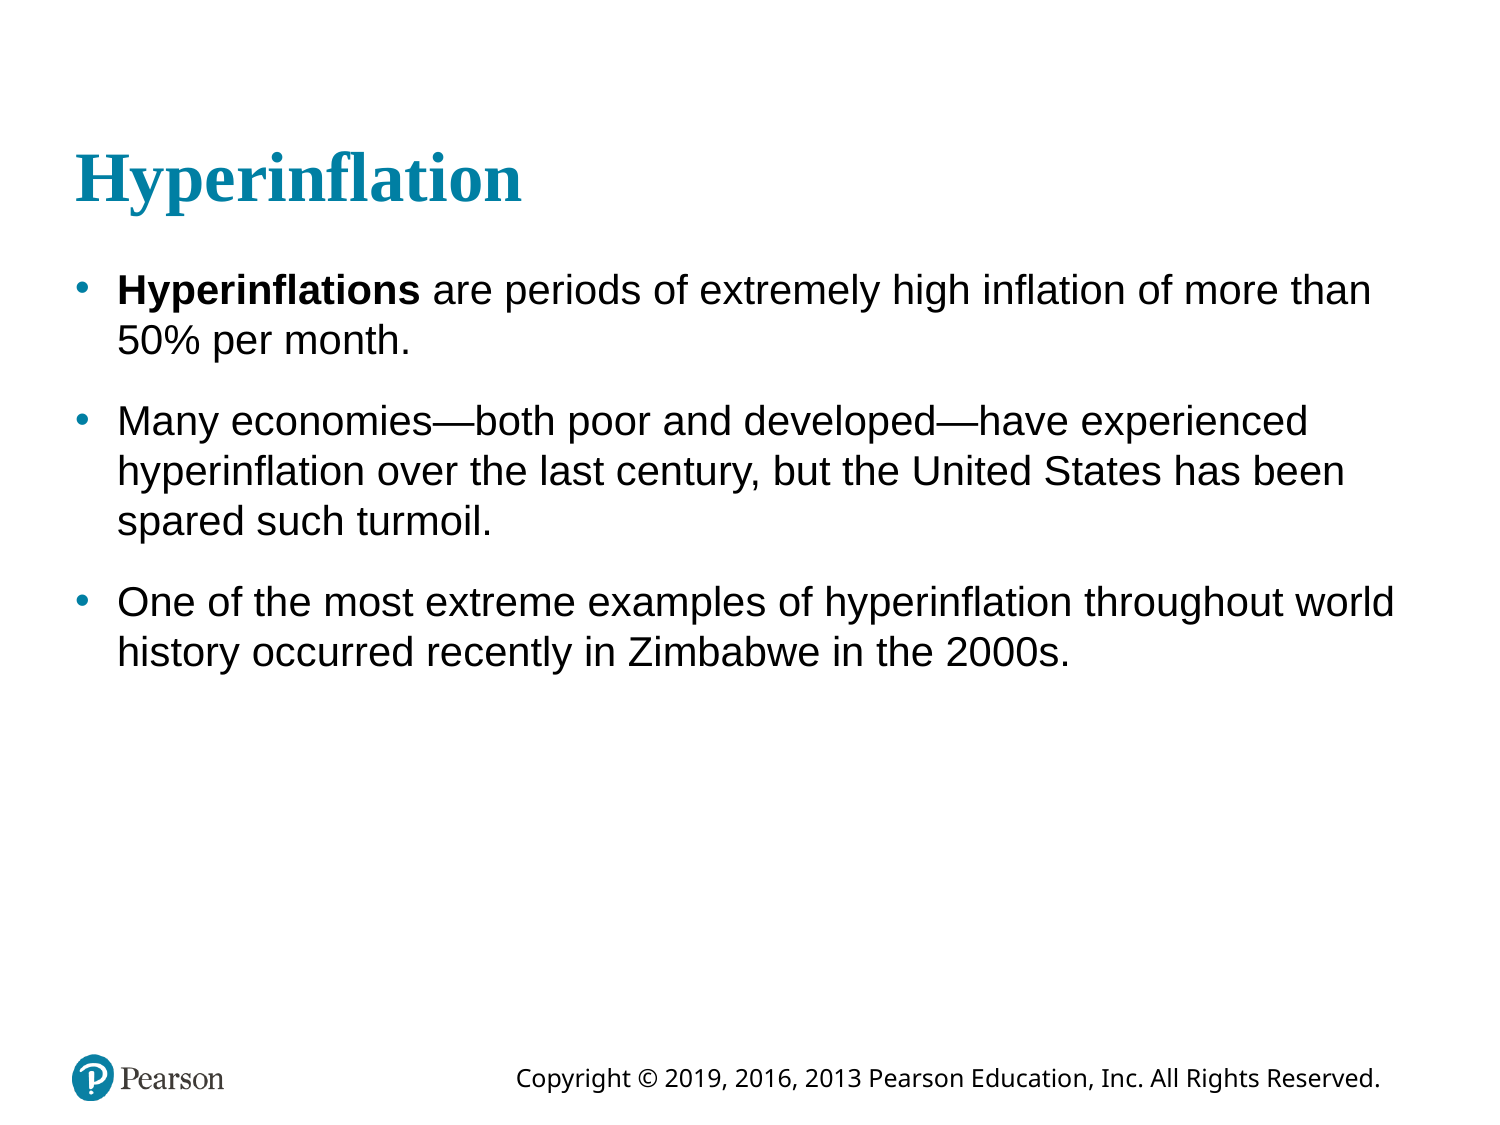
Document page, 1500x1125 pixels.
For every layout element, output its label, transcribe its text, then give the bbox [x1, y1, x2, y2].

picture [81, 1064, 107, 1089]
picture [72, 1054, 89, 1072]
picture [72, 1087, 83, 1101]
title Hyperinflation [75, 35, 1425, 216]
list Hyperinflations are periods of extremely high inflation of more than 50% per month. Many economies—both poor and developed—have experienced hyperinflation over the last century, but the United States has been spared such turmoil. One of the most extreme examples of hyperinflation throughout world history occurred recently in Zimbabwe in the 2000s. [75, 262, 1425, 1005]
picture [99, 1054, 224, 1101]
